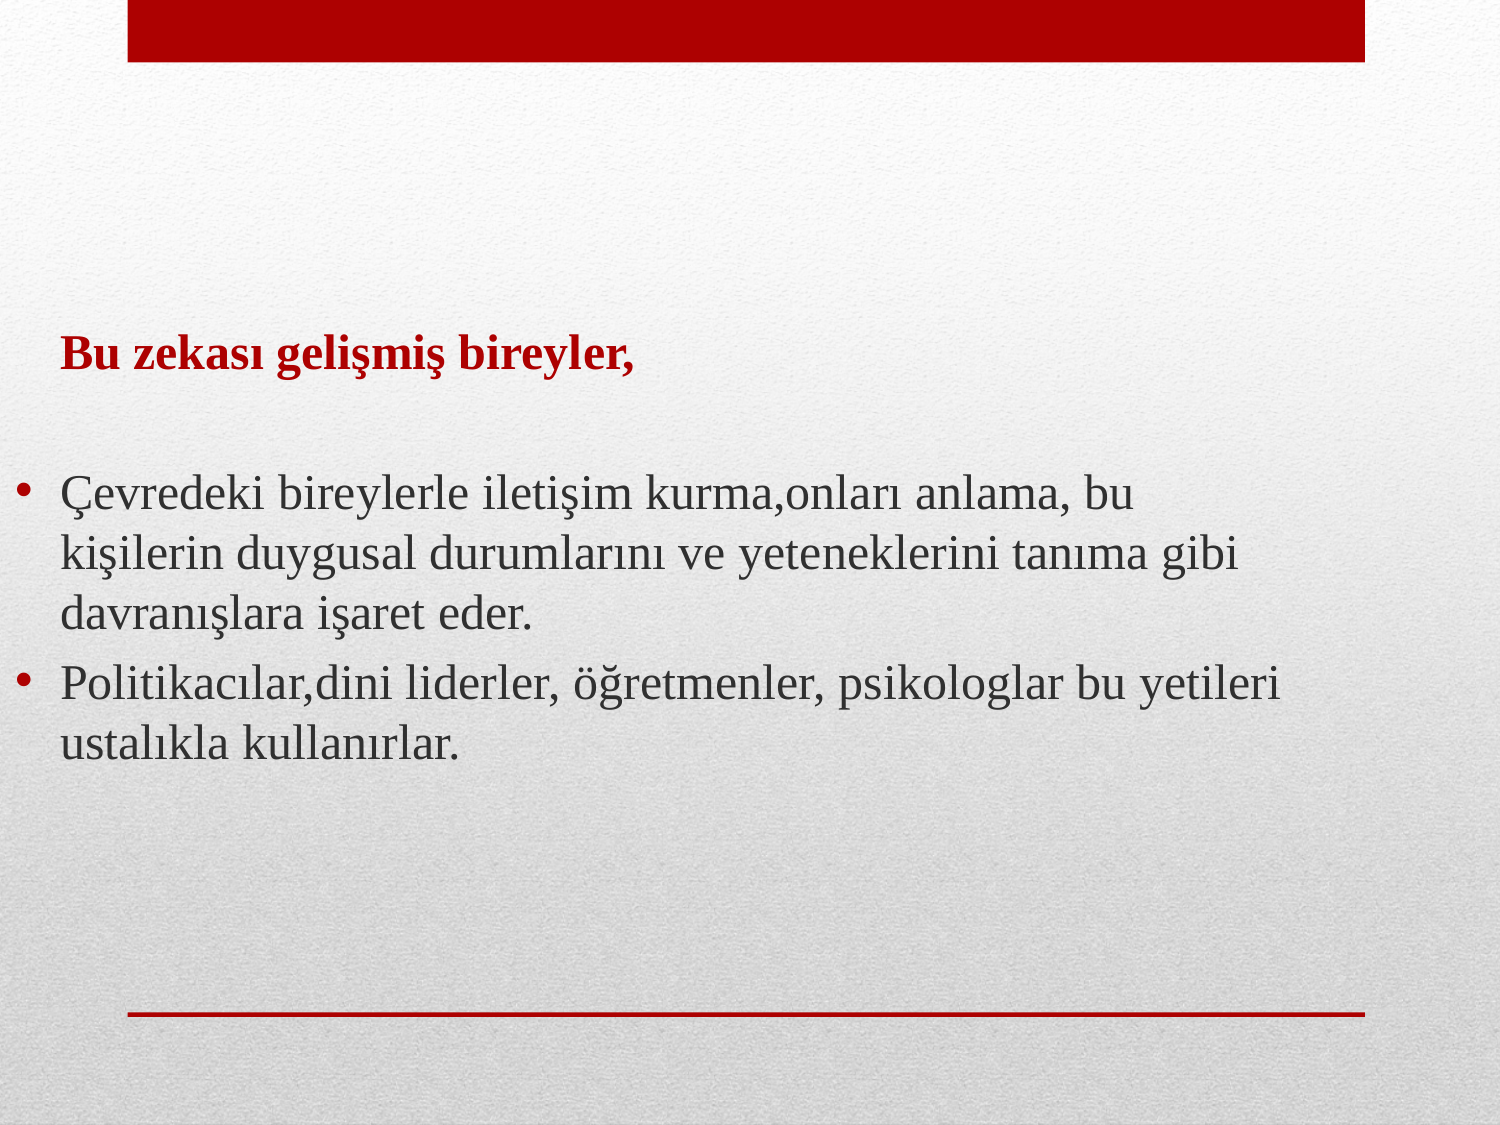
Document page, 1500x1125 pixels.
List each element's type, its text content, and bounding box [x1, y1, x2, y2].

list Bu zekası gelişmiş bireyler, Çevredeki bireylerle iletişim kurma,onları anlama, bu kişilerin duygusal durumlarını ve yeteneklerini tanıma gibi davranışlara işaret eder. Politikacılar,dini liderler, öğretmenler, psikologlar bu yetileri ustalıkla kullanırlar. [0, 54, 1318, 965]
